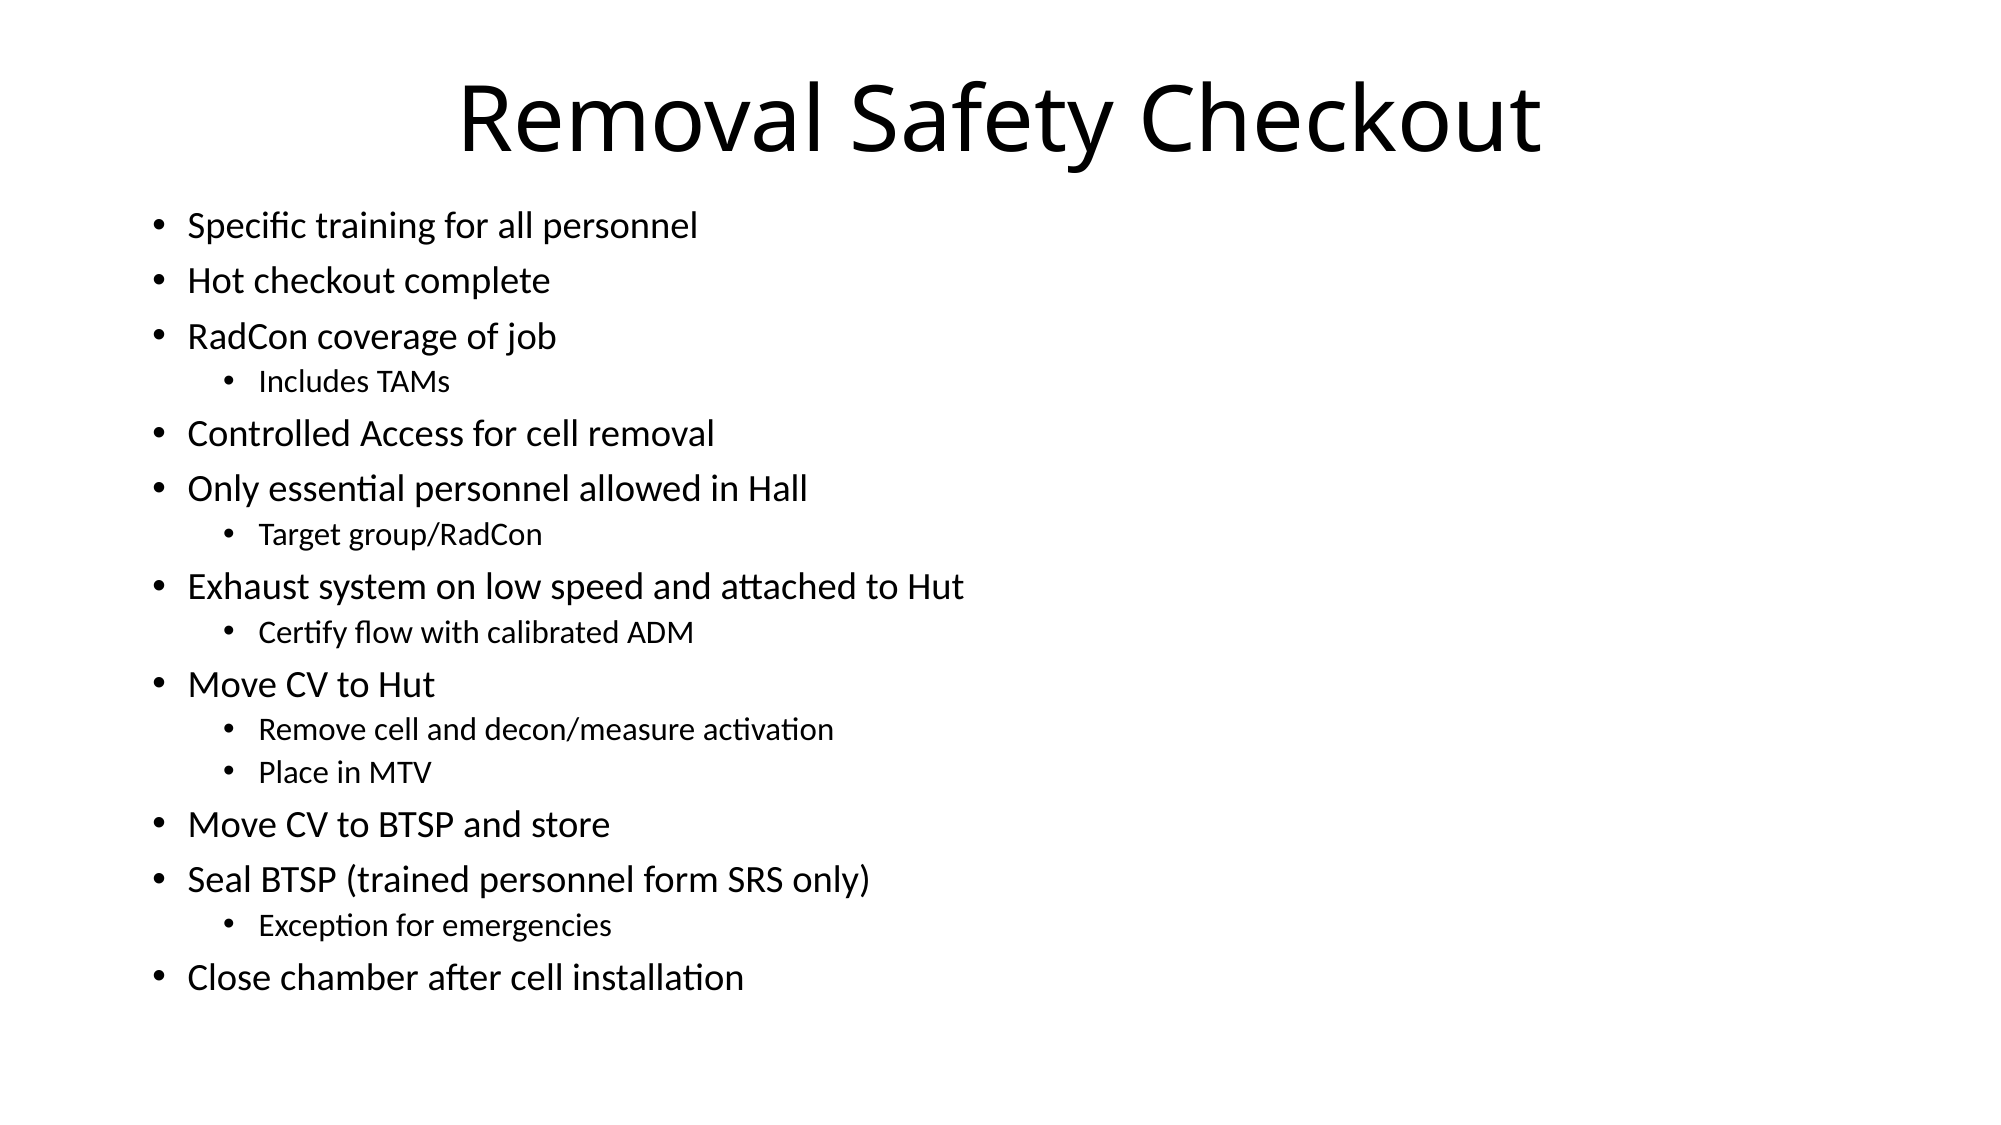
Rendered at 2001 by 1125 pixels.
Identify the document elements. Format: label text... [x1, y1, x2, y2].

title Removal Safety Checkout [137, 59, 1863, 184]
list Specific training for all personnel Hot checkout complete RadCon coverage of job Includes TAMs Controlled Access for cell removal Only essential personnel allowed in Hall Target group/RadCon Exhaust system on low speed and attached to Hut Certify flow with calibrated ADM Move CV to Hut Remove cell and decon/measure activation Place in MTV Move CV to BTSP and store Seal BTSP (trained personnel form SRS only) Exception for emergencies Close chamber after cell installation [137, 198, 1863, 1014]
